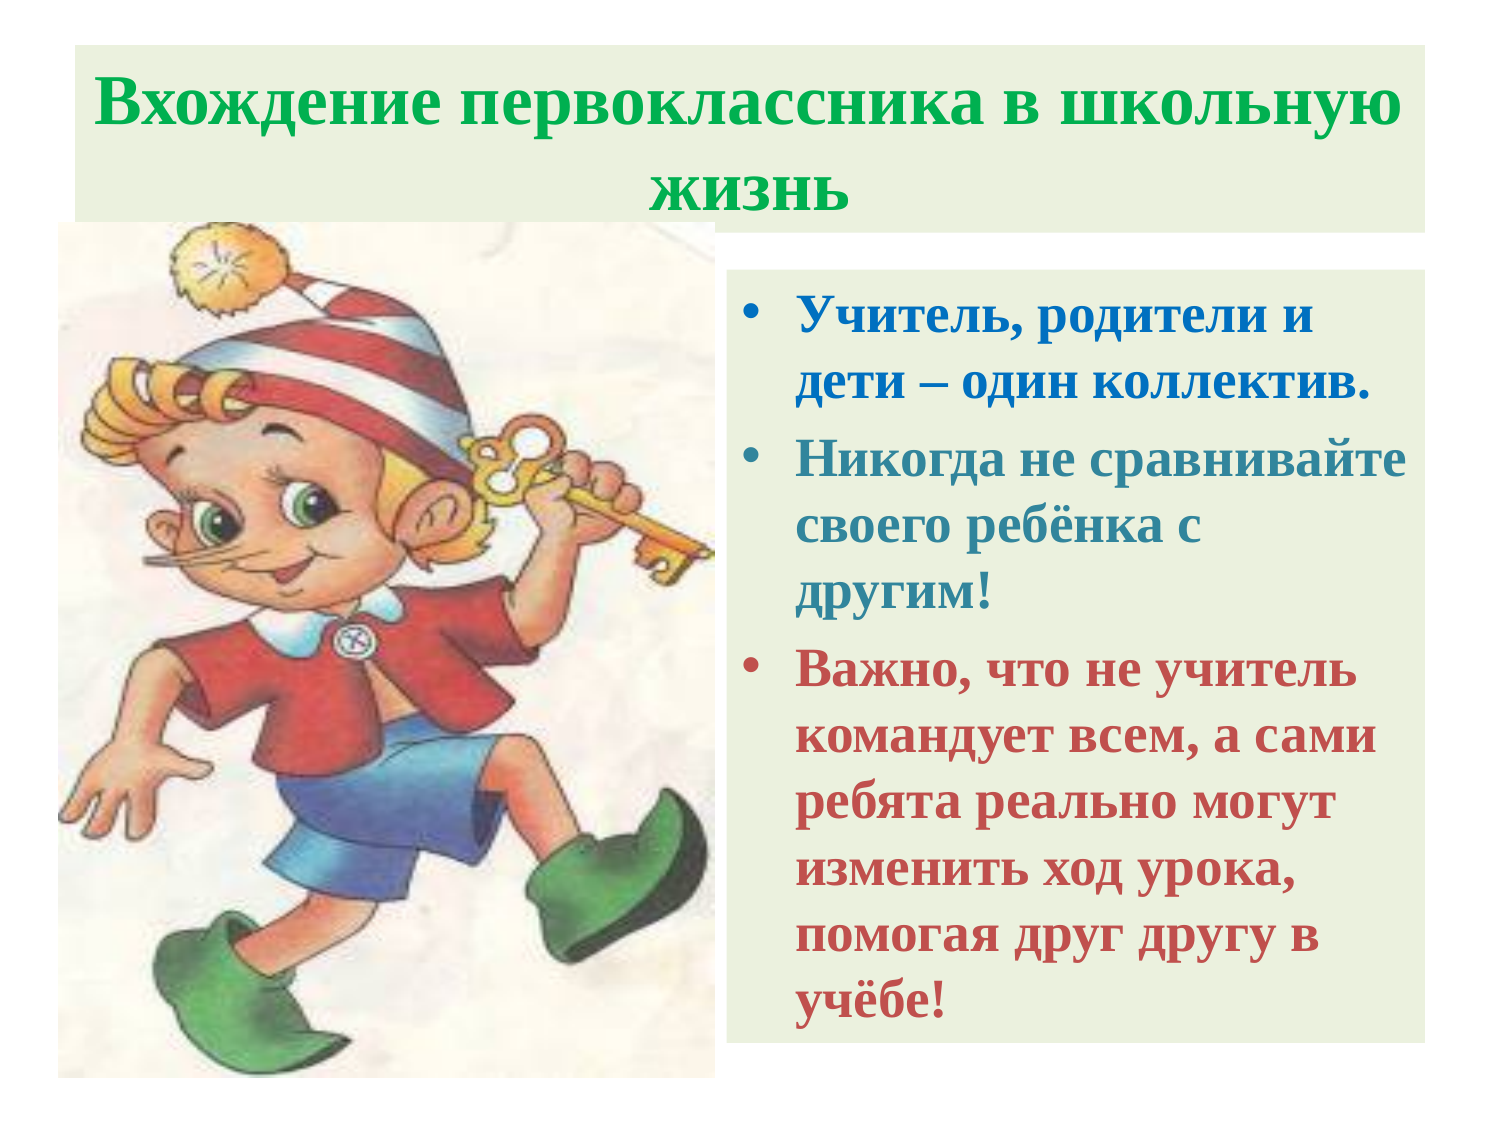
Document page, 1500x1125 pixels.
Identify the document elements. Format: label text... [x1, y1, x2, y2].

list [58, 222, 716, 1079]
title Вхождение первоклассника в школьную жизнь [75, 45, 1425, 233]
list Учитель, родители и дети – один коллектив. Никогда не сравнивайте своего ребёнка с другим! Важно, что не учитель командует всем, а сами ребята реально могут изменить ход урока, помогая друг другу в учёбе! [726, 269, 1425, 1043]
